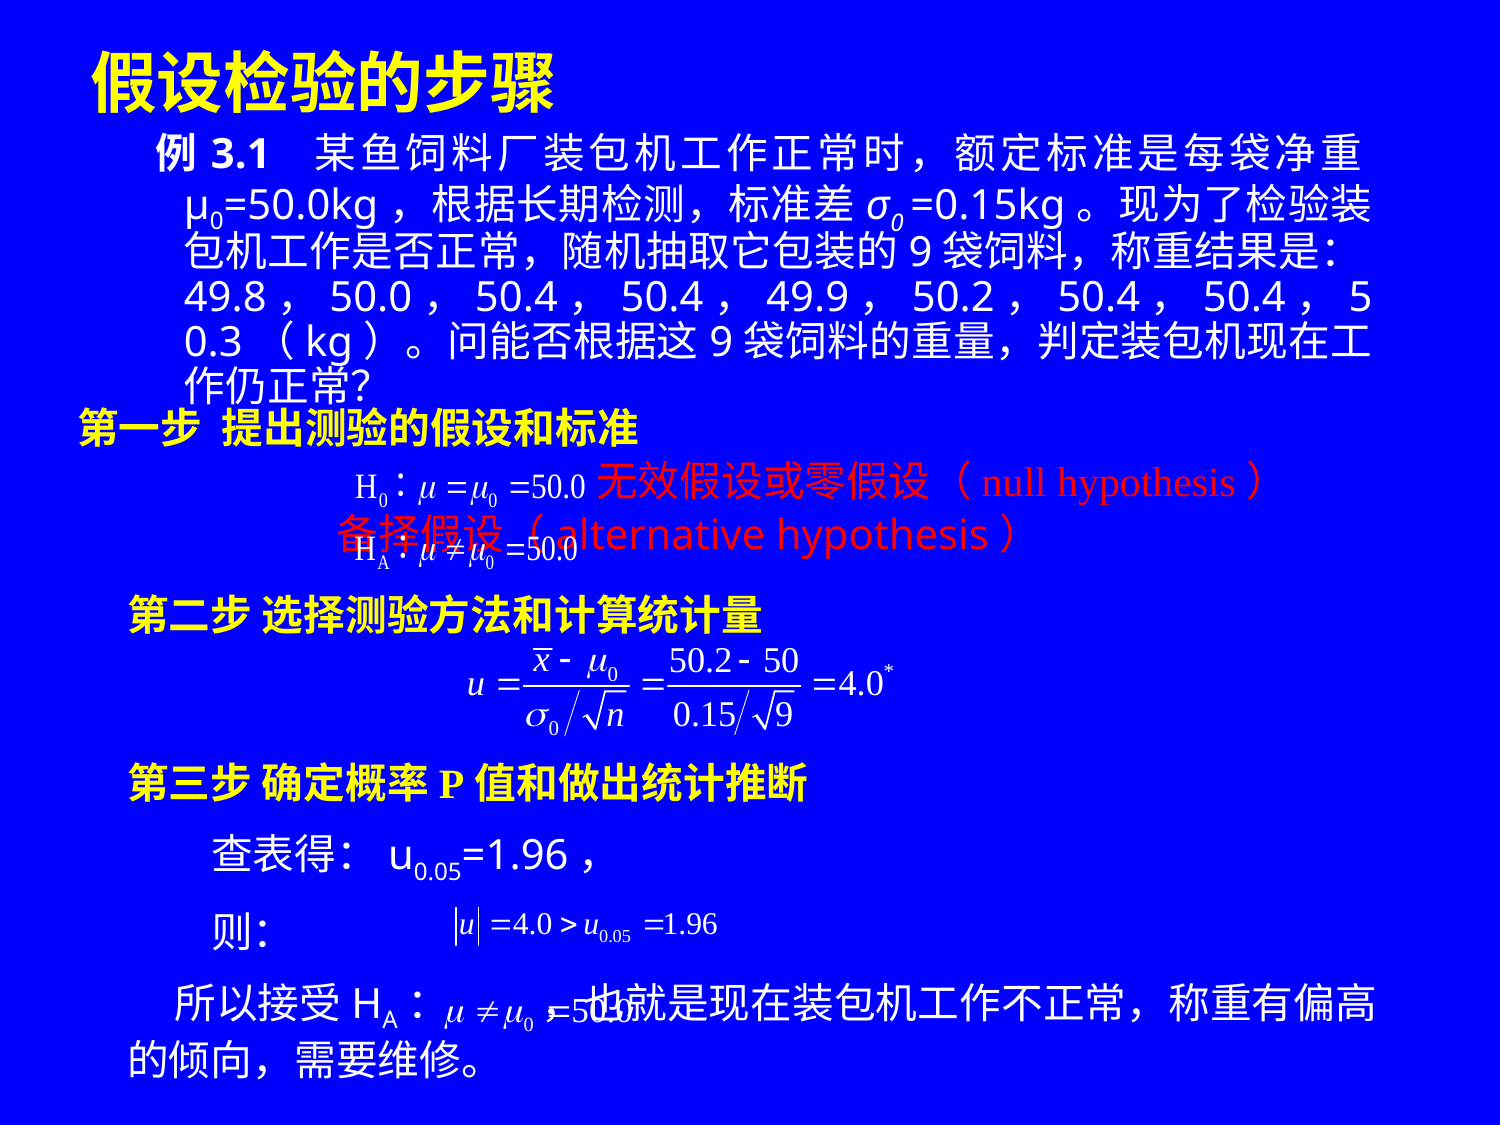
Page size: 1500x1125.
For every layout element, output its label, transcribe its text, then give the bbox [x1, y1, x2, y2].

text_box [62, 399, 1438, 579]
list 例3.1 某鱼饲料厂装包机工作正常时，额定标准是每袋净重μ0=50.0kg，根据长期检测，标准差σ0 =0.15kg。现为了检验装包机工作是否正常，随机抽取它包装的9袋饲料，称重结果是：49.8，50.0，50.4，50.4，49.9，50.2，50.4，50.4，50.3（kg）。问能否根据这9袋饲料的重量，判定装包机现在工作仍正常？ [112, 124, 1388, 398]
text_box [112, 587, 1438, 744]
title 假设检验的步骤 [74, 37, 1351, 126]
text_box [112, 749, 1426, 1091]
